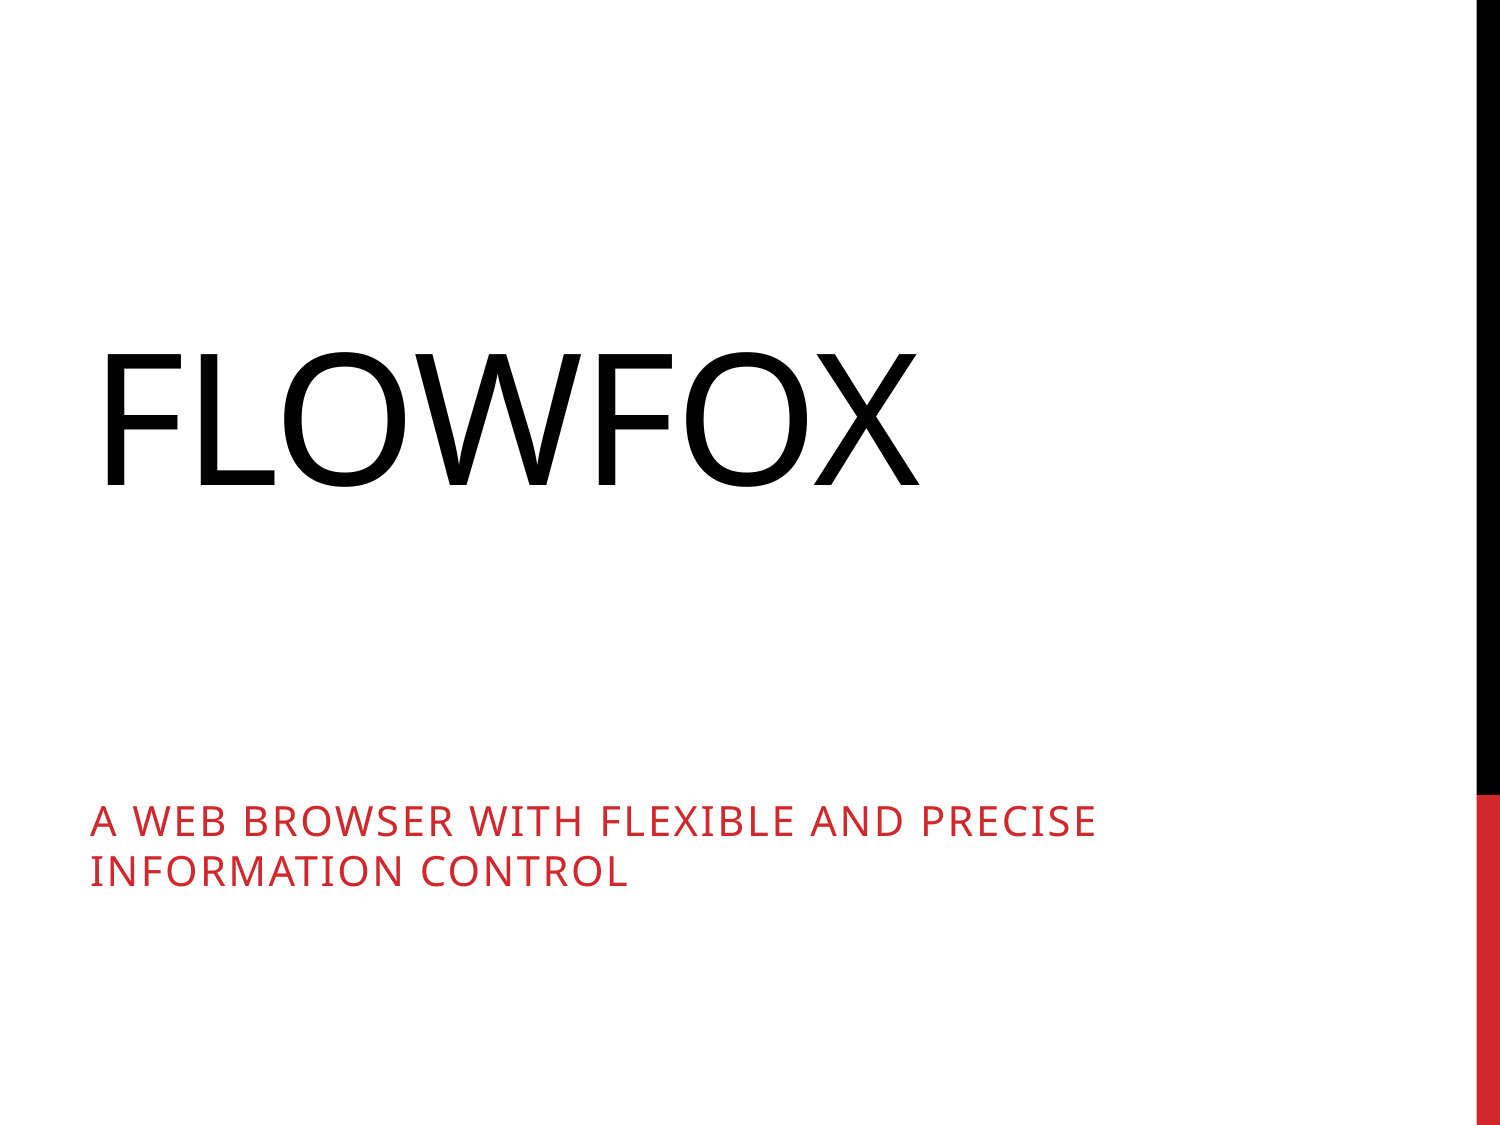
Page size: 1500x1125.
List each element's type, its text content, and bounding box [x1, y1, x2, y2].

subtitle A Web browser with flexible and precise information control [75, 787, 1200, 938]
title FlowFox [75, 37, 1350, 788]
